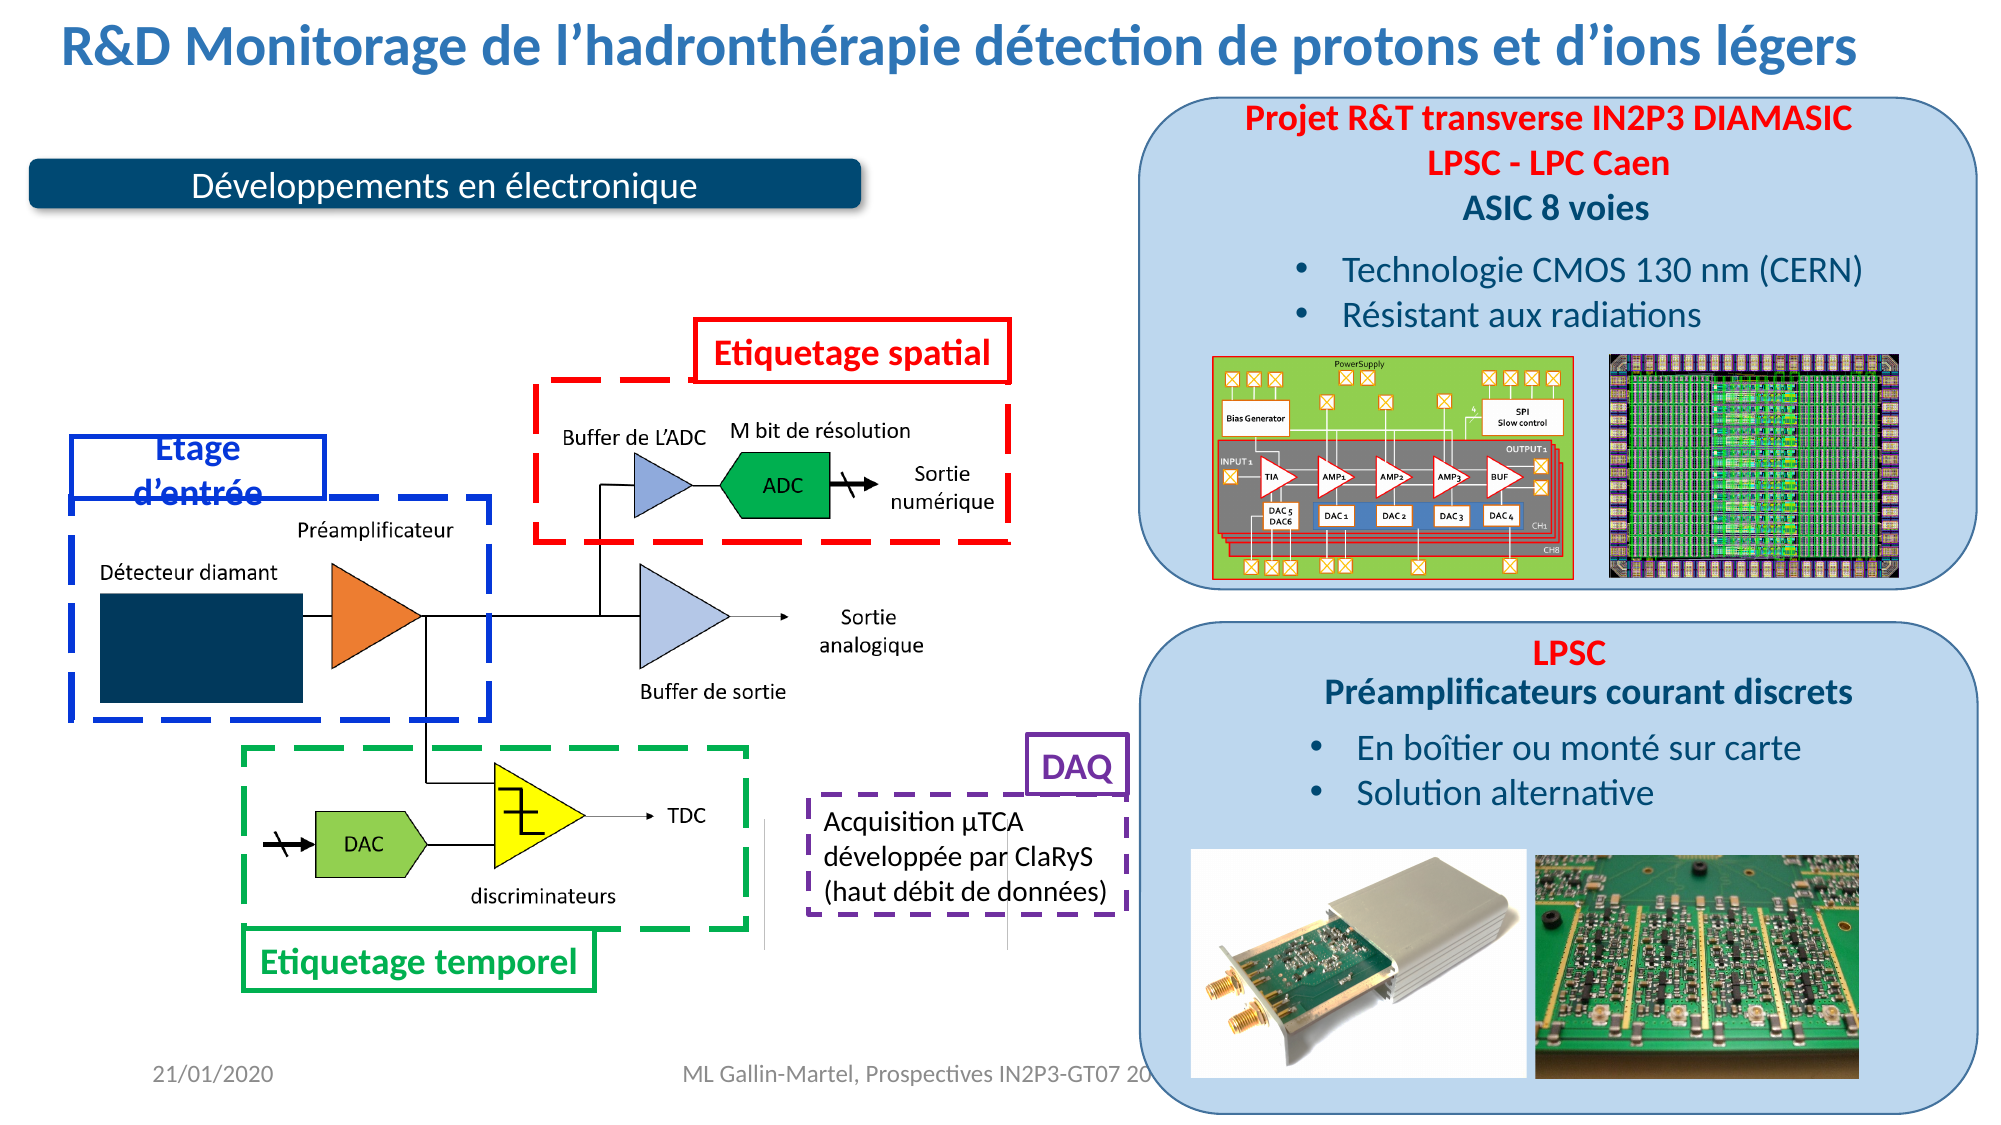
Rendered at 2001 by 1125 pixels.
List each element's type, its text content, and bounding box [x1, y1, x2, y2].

text_box Technologie CMOS 130 nm (CERN) Résistant aux radiations [1280, 237, 1879, 343]
text_box Préamplificateurs courant discrets [1309, 659, 1869, 719]
text_box [1138, 96, 1978, 591]
picture [1212, 355, 1574, 580]
picture [1535, 855, 1859, 1079]
text_box ASIC 8 voies [1447, 191, 1665, 236]
text_box Développements en électronique [28, 158, 862, 209]
slide_number 16 [1412, 1042, 1863, 1103]
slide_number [137, 1042, 588, 1103]
text_box DAQ [1026, 734, 1128, 794]
text_box [1138, 621, 1979, 1115]
text_box Acquisition µTCA développée par ClaRyS (haut débit de données) [1010, 794, 1127, 915]
footer ML Gallin-Martel, Prospectives IN2P3-GT07 20-21 janvier 2020 [662, 1042, 1338, 1103]
picture [1190, 849, 1527, 1078]
text_box Projet R&T transverse IN2P3 DIAMASIC LPSC - LPC Caen [1230, 85, 1869, 191]
text_box R&D Monitorage de l’hadronthérapie détection de protons et d’ions légers [29, 0, 1929, 85]
text_box En boîtier ou monté sur carte Solution alternative [1294, 715, 1818, 820]
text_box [71, 319, 1010, 991]
text_box LPSC [1518, 620, 1630, 681]
picture [1609, 354, 1899, 578]
